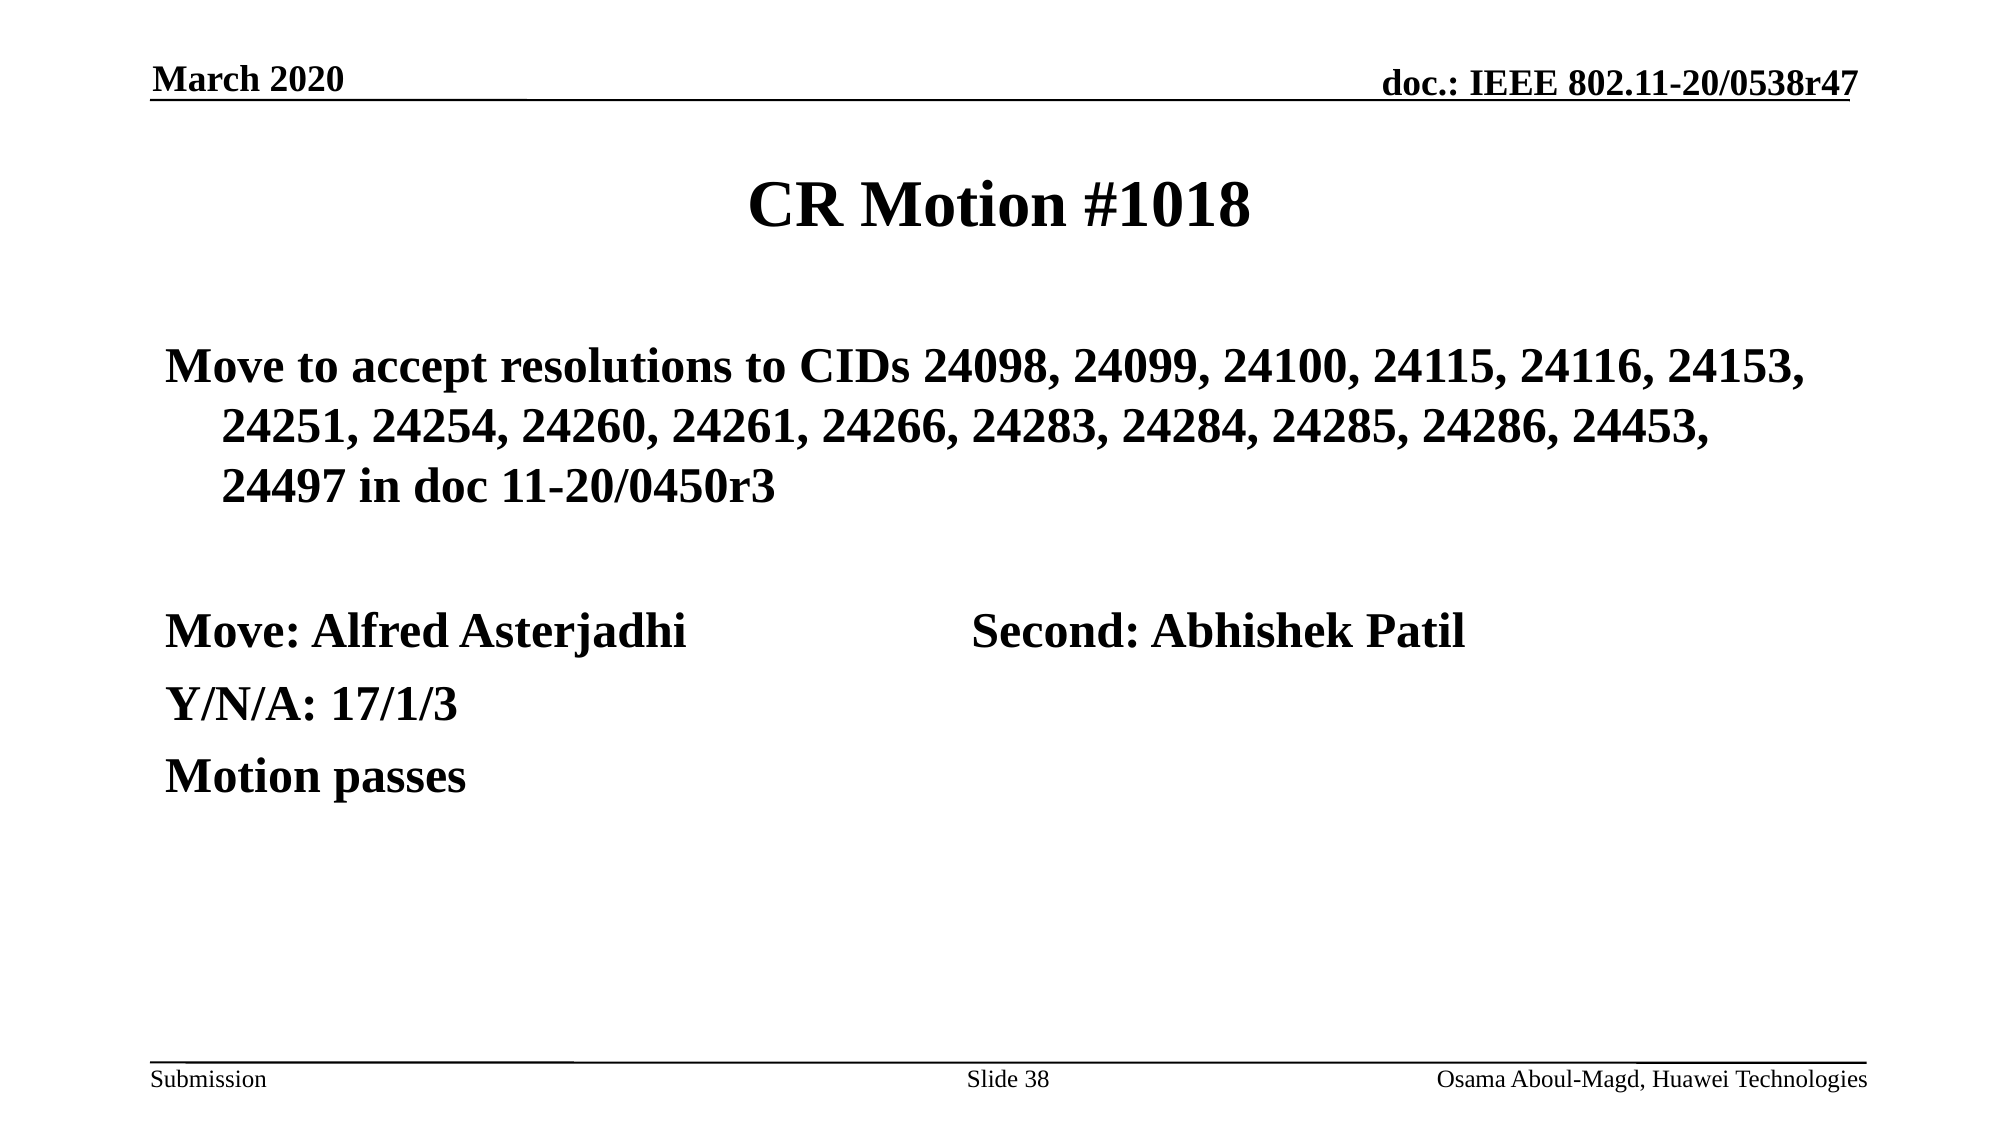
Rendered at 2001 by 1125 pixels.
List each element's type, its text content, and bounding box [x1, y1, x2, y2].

slide_number Slide 38 [950, 1061, 1067, 1123]
footer Osama Aboul-Magd, Huawei Technologies [1171, 1061, 1869, 1093]
title CR Motion #1018 [149, 112, 1850, 288]
list Move to accept resolutions to CIDs 24098, 24099, 24100, 24115, 24116, 24153, 24251, 24254, 24260, 24261, 24266, 24283, 24284, 24285, 24286, 24453, 24497 in doc 11-20/0450r3 Move: Alfred Asterjadhi Second: Abhishek Patil Y/N/A: 17/1/3 Motion passes [149, 324, 1850, 1000]
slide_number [152, 54, 563, 100]
